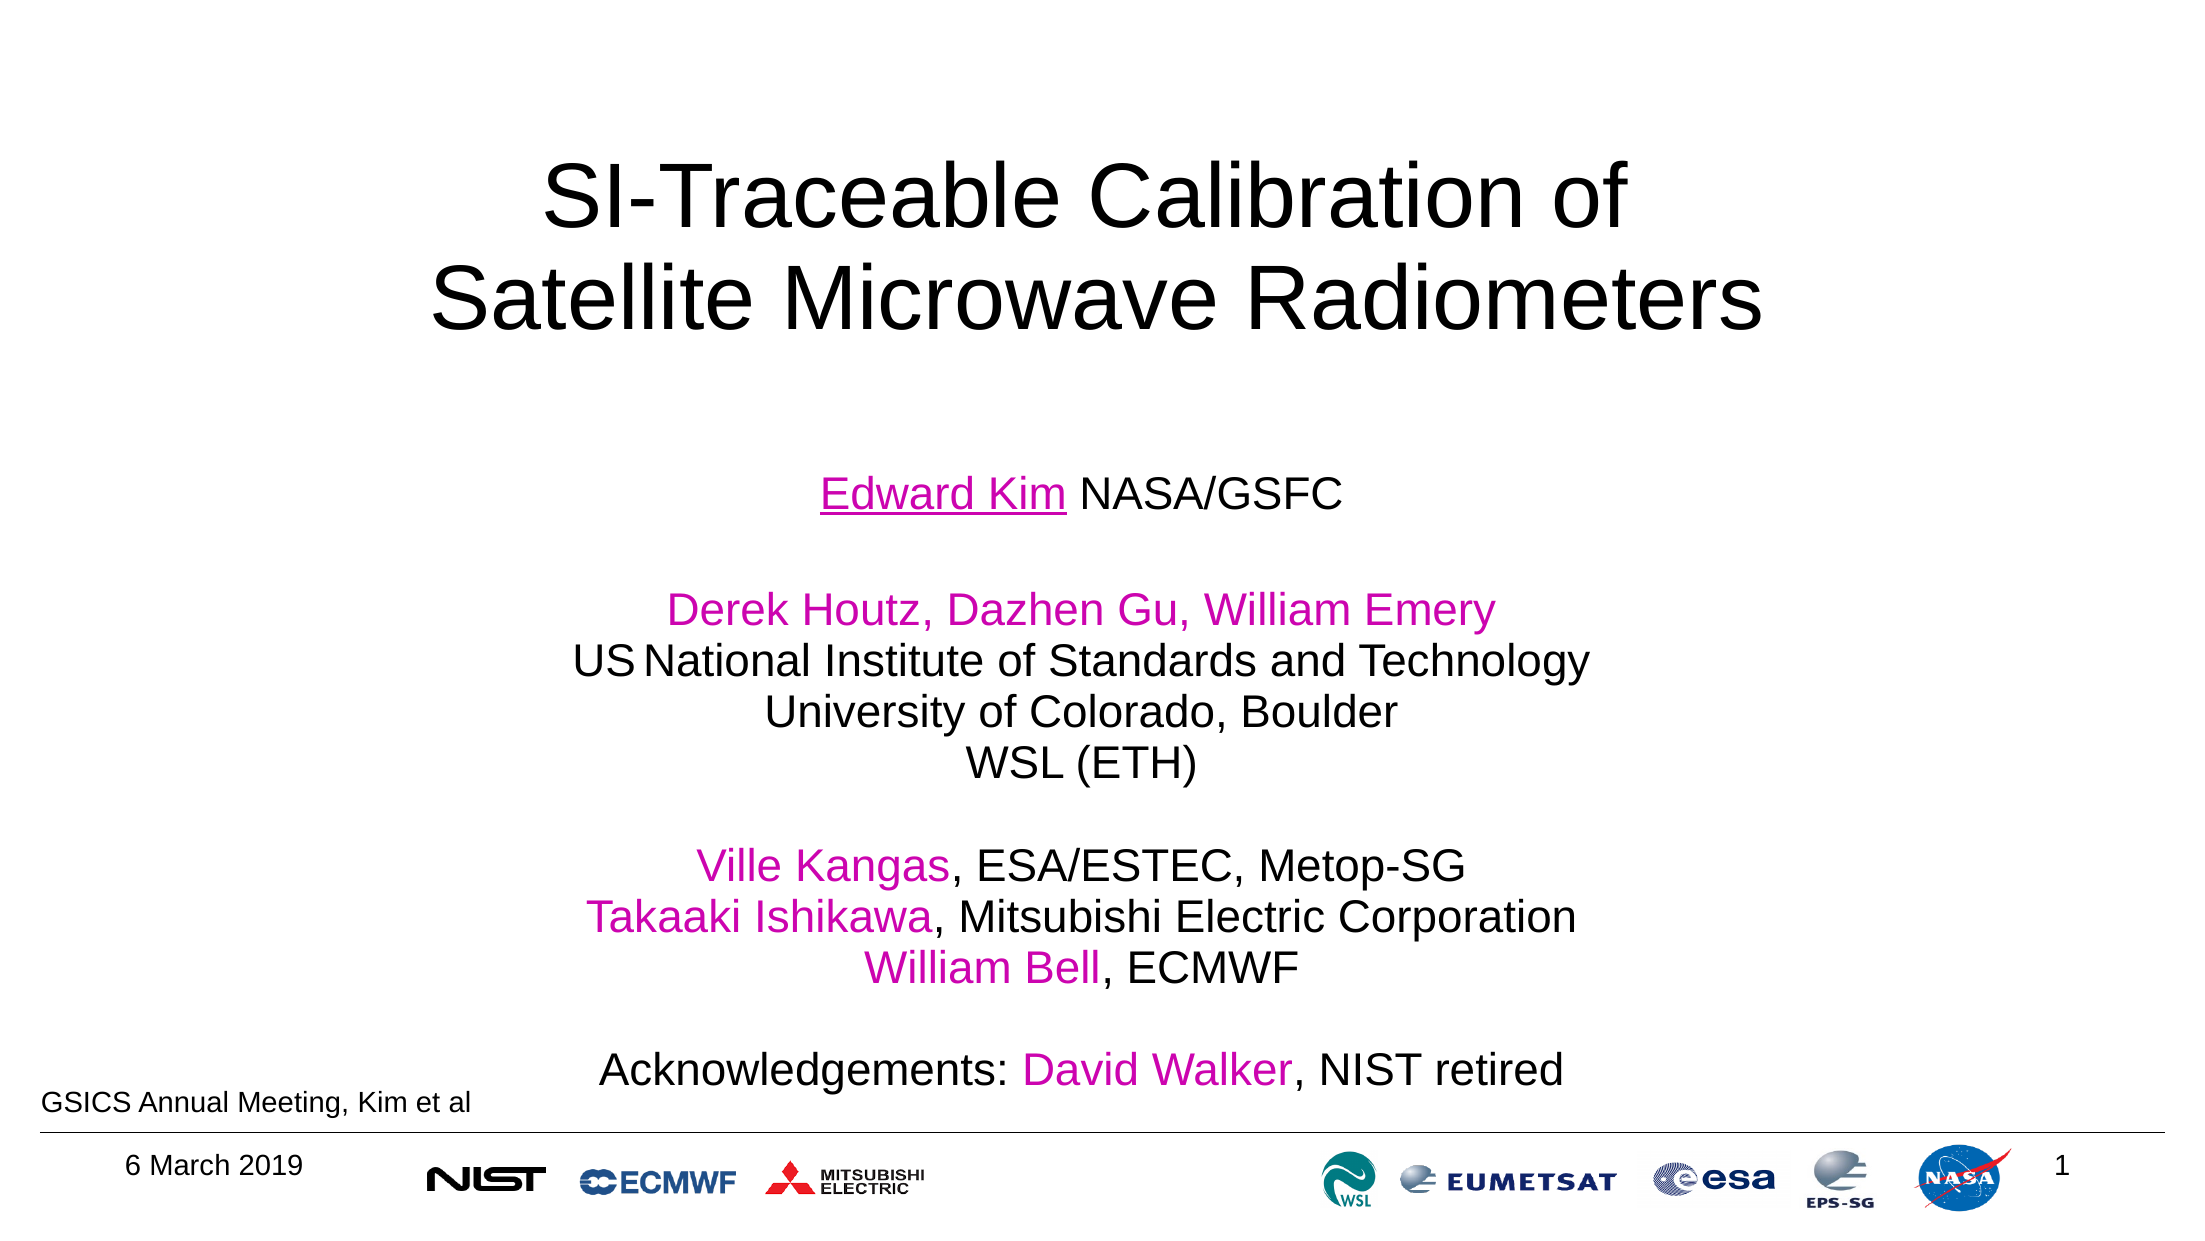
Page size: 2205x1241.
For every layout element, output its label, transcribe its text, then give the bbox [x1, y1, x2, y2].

picture [427, 1167, 546, 1191]
text_box Derek Houtz, Dazhen Gu, William Emery US National Institute of Standards and Technology University of Colorado, Boulder WSL (ETH) Ville Kangas, ESA/ESTEC, Metop-SG Takaaki Ishikawa, Mitsubishi Electric Corporation William Bell, ECMWF Acknowledgements: David Walker, NIST retired [313, 577, 1851, 1104]
slide_number 1 [2039, 1142, 2153, 1205]
picture [1799, 1148, 1881, 1210]
footer GSICS Annual Meeting, Kim et al [14, 1079, 499, 1139]
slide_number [110, 1142, 353, 1214]
picture [759, 1158, 929, 1200]
picture [1911, 1142, 2014, 1214]
title SI-Traceable Calibration of Satellite Microwave Radiometers [358, 114, 1838, 382]
picture [1637, 1150, 1791, 1208]
subtitle Edward Kim NASA/GSFC [433, 463, 1730, 577]
picture [1320, 1150, 1378, 1208]
picture [574, 1155, 742, 1203]
picture [1388, 1156, 1628, 1202]
